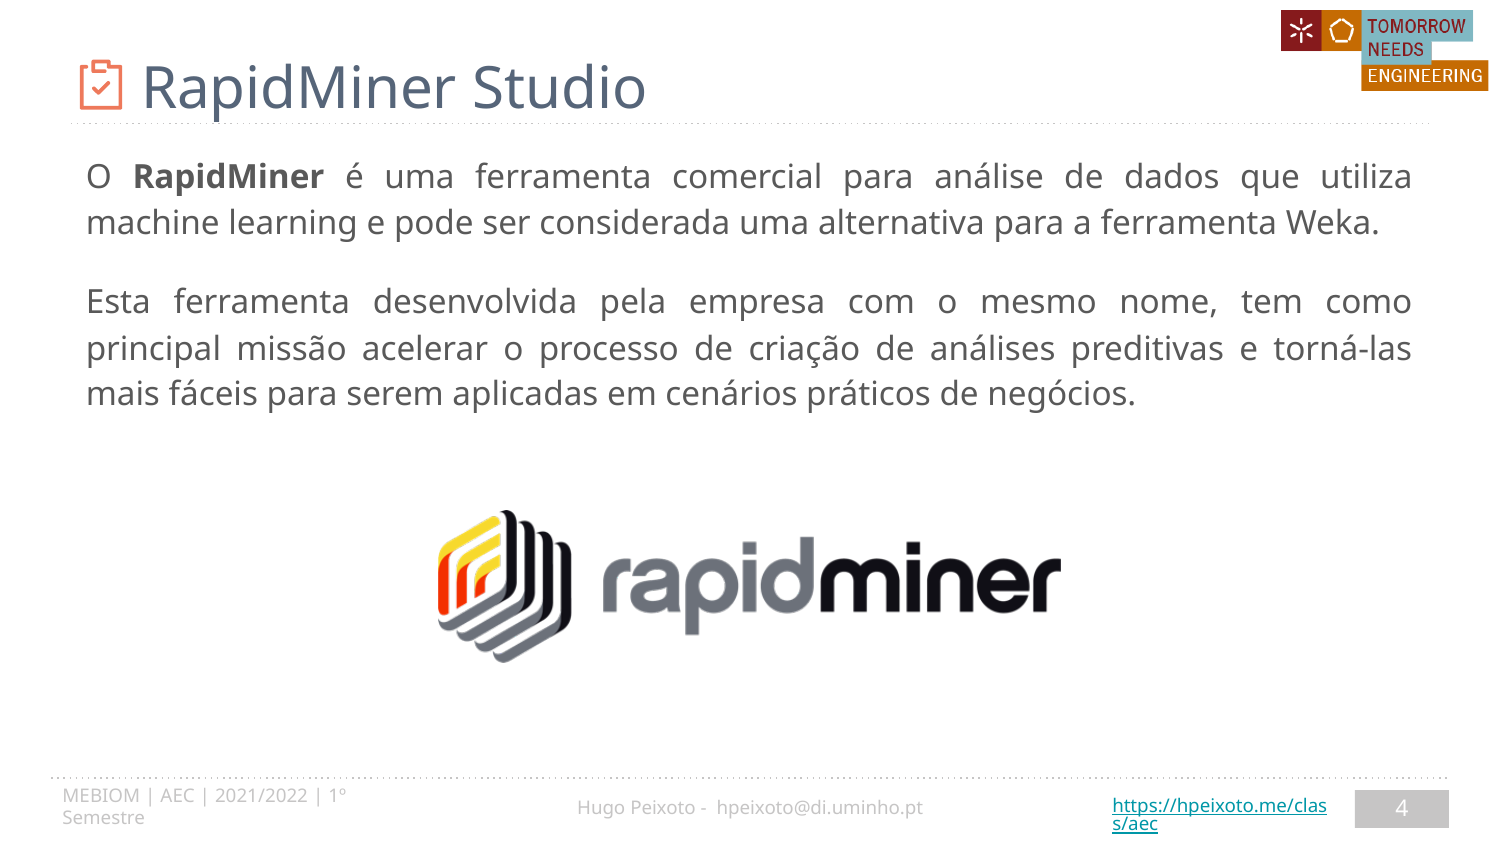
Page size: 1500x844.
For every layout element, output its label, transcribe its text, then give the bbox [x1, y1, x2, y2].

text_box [79, 59, 123, 110]
picture [1281, 10, 1489, 91]
slide_number 4 [1355, 789, 1449, 828]
list O RapidMiner é uma ferramenta comercial para análise de dados que utiliza machine learning e pode ser considerada uma alternativa para a ferramenta Weka. Esta ferramenta desenvolvida pela empresa com o mesmo nome, tem como principal missão acelerar o processo de criação de análises preditivas e torná-las mais fáceis para serem aplicadas em cenários práticos de negócios. [70, 134, 1430, 752]
title RapidMiner Studio [51, 35, 1449, 112]
picture [438, 510, 1062, 667]
